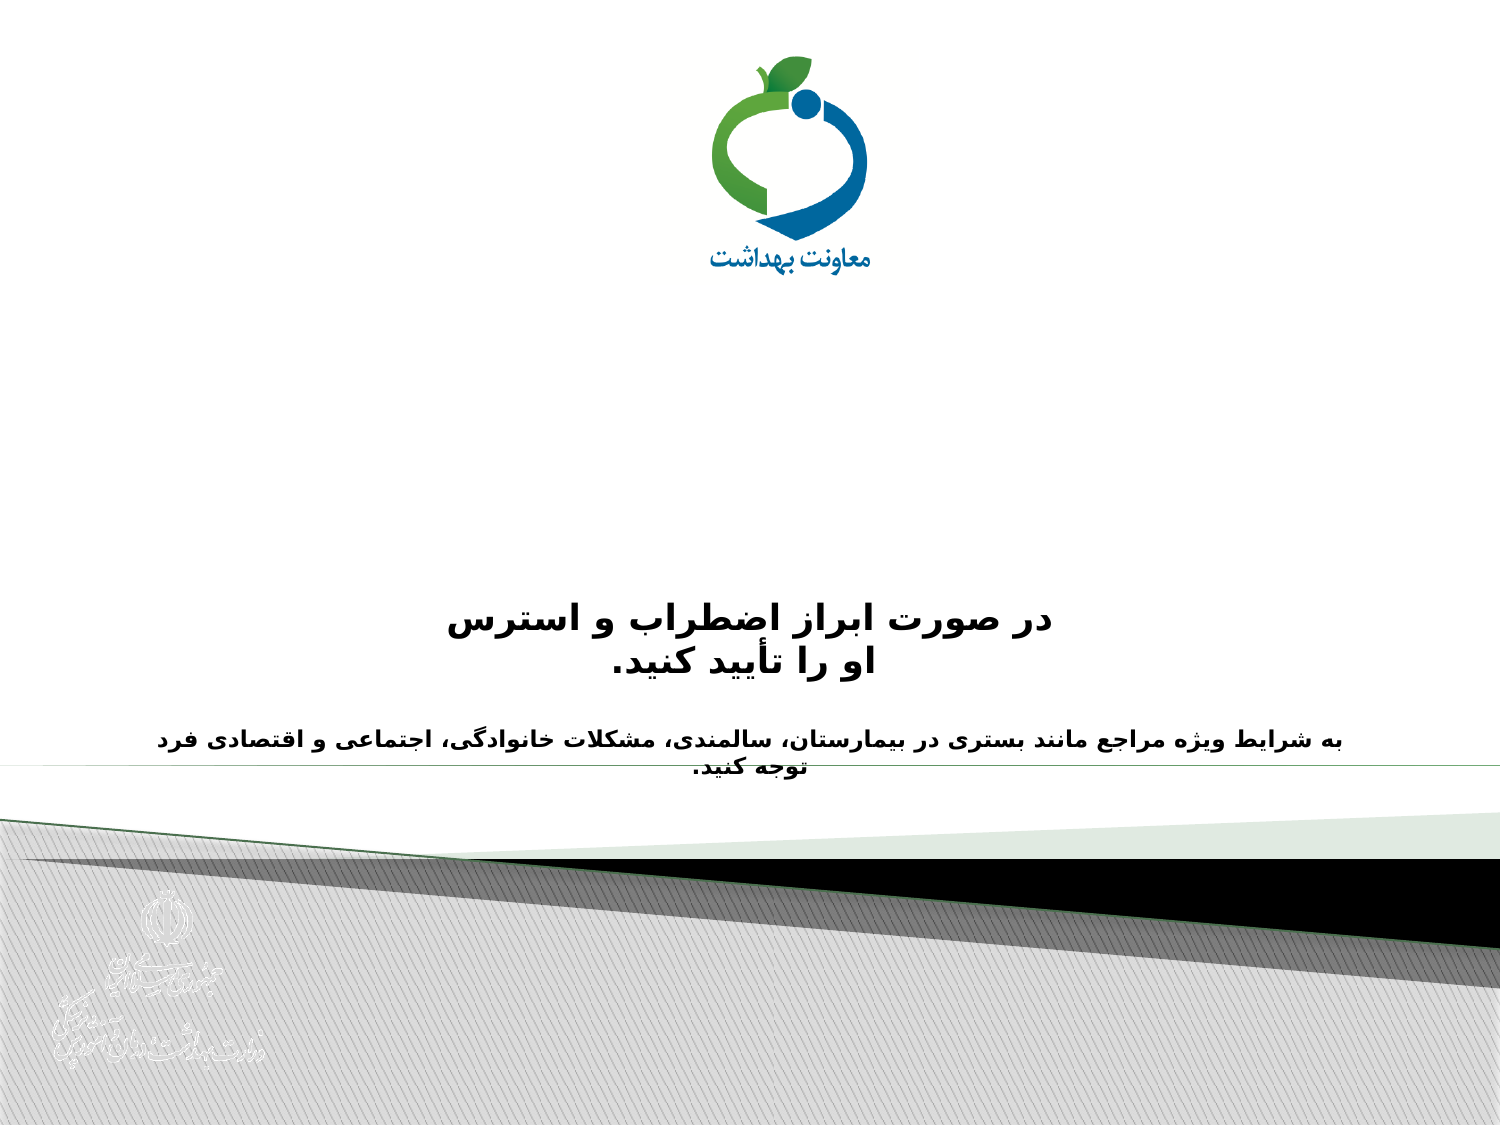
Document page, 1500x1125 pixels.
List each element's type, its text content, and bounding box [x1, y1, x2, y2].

picture [5, 859, 1500, 989]
title در صورت ابراز اضطراب و استرس او را تأیید کنید. به شرایط ویژه مراجع مانند بستری در بیمارستان، سالمندی، مشکلات خانوادگی، اجتماعی و اقتصادی فرد توجه کنید. [112, 586, 1388, 787]
picture [650, 50, 919, 285]
